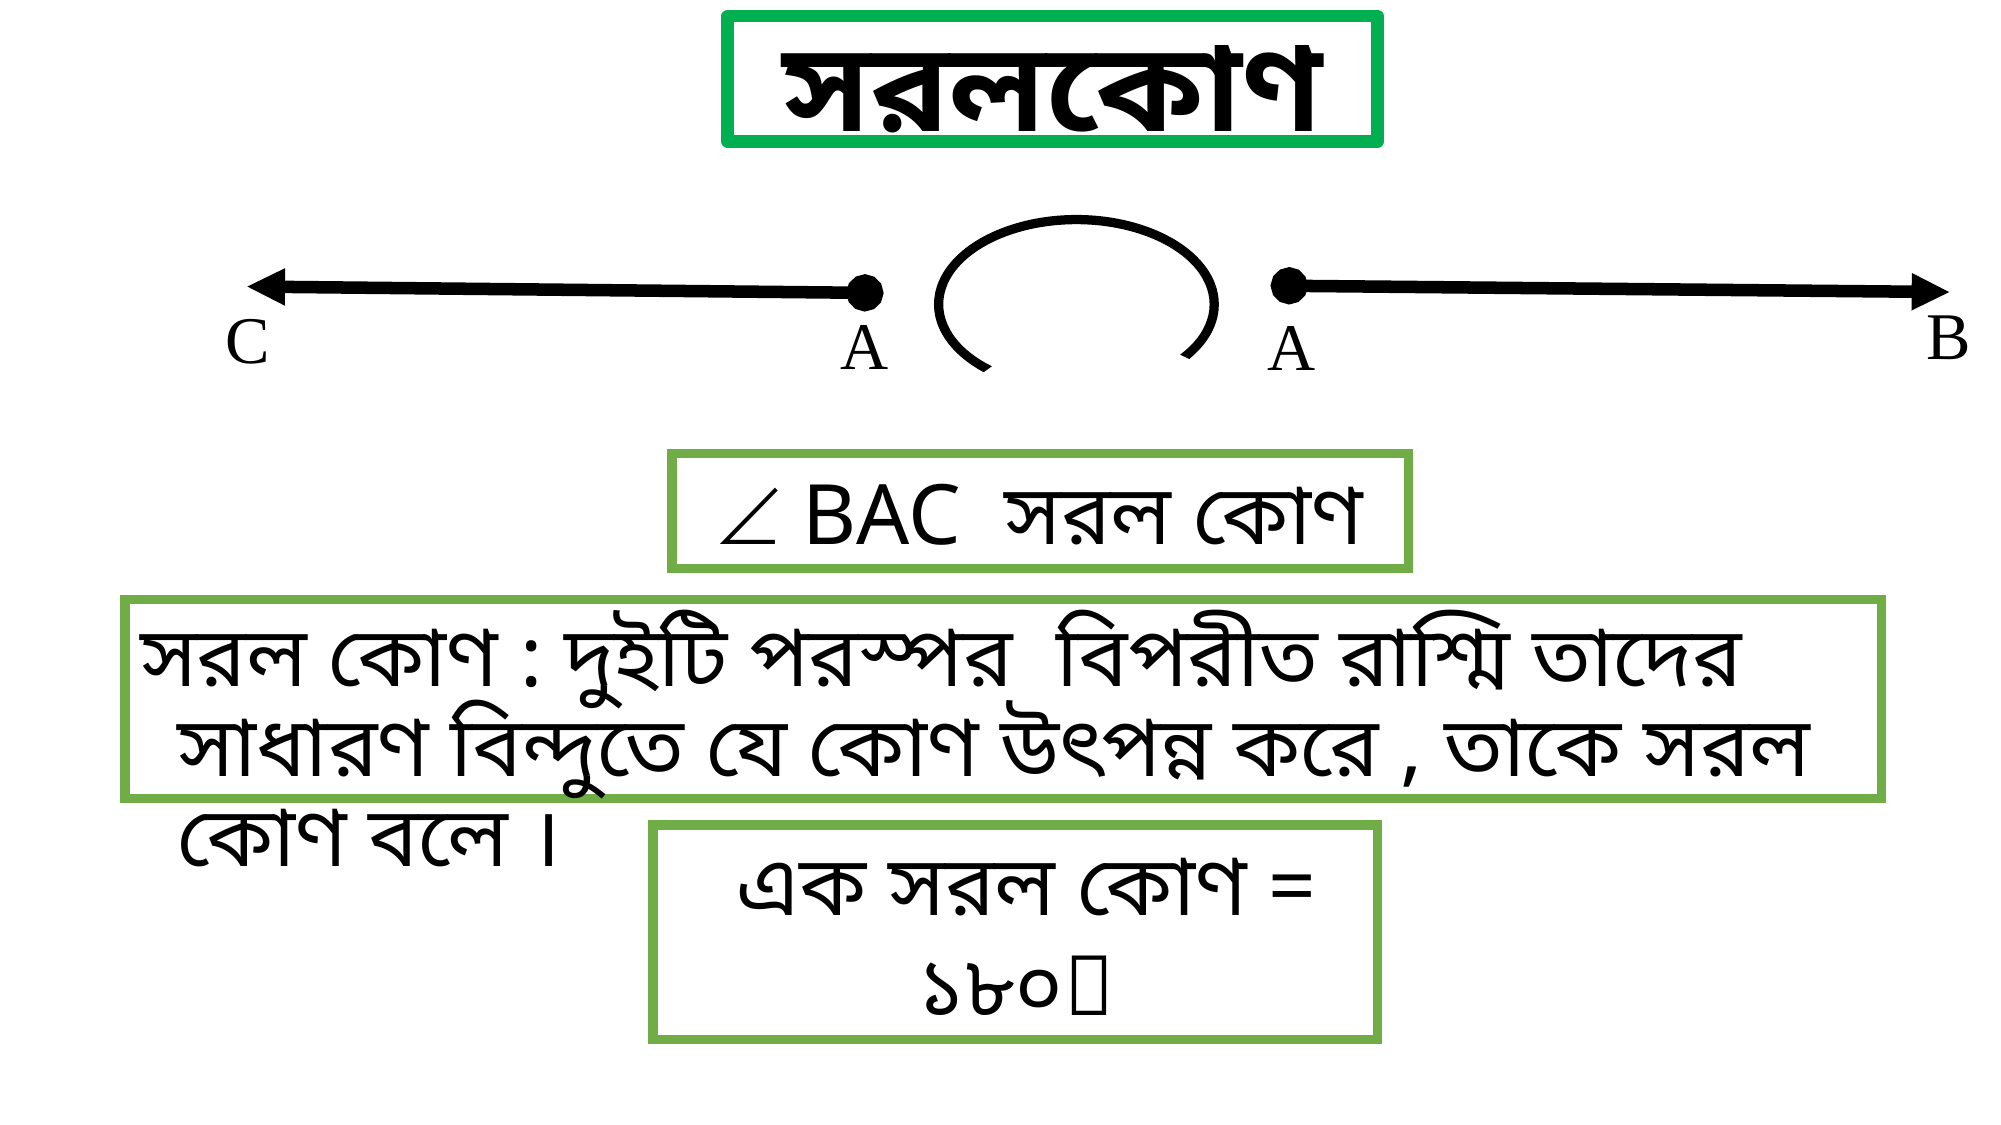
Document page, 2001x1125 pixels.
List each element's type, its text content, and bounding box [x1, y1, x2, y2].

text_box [1253, 285, 2000, 393]
text_box এক সরল কোণ = ১৮০ [652, 824, 1379, 1041]
text_box  BAC সরল কোণ [671, 453, 1409, 569]
text_box [936, 214, 1219, 373]
text_box সরলকোণ [727, 16, 1378, 142]
text_box সরল কোণ : দুইটি পরস্পর বিপরীত রাশ্মি তাদের সাধারণ বিন্দুতে যে কোণ উৎপন্ন করে , তাকে সরল কোণ বলে । [124, 599, 1882, 800]
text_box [183, 286, 936, 392]
